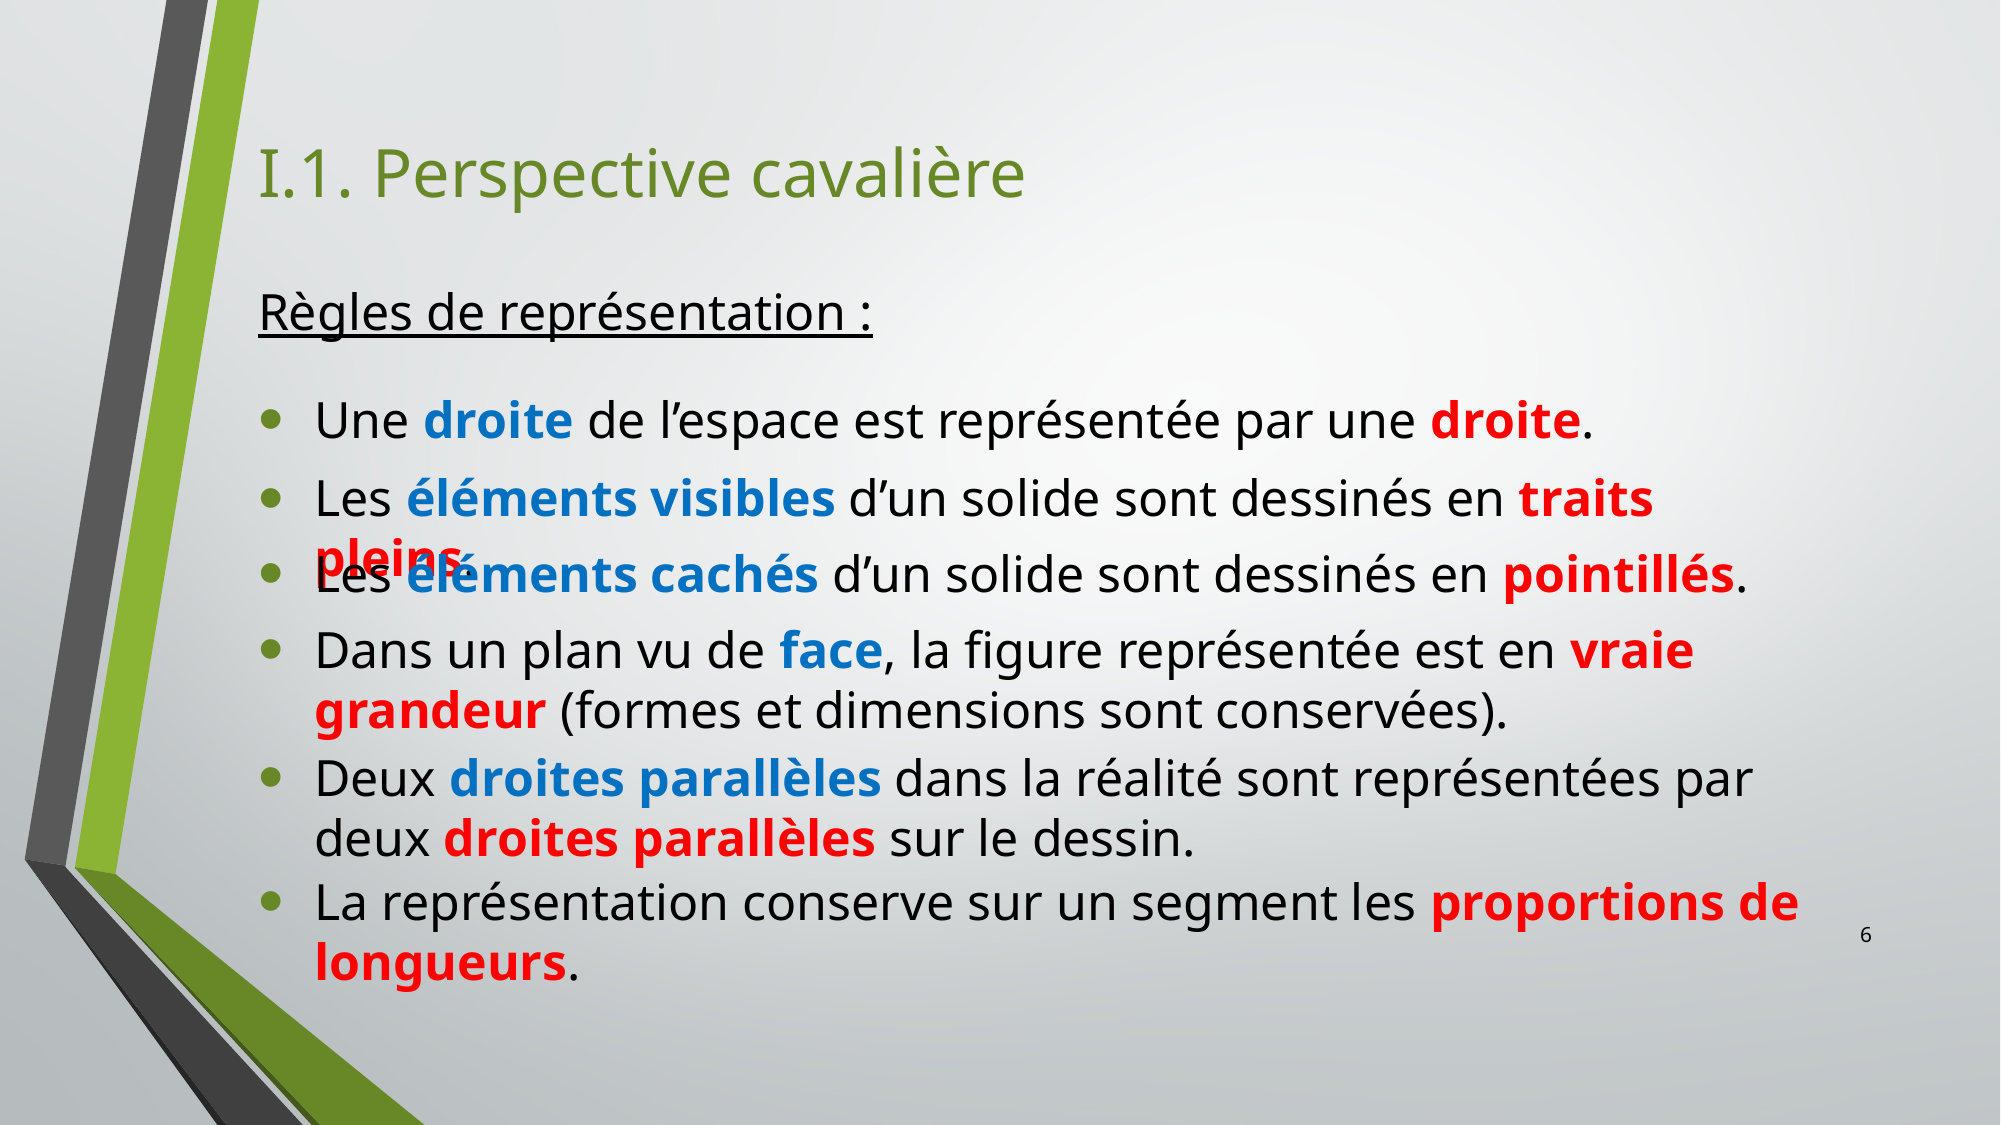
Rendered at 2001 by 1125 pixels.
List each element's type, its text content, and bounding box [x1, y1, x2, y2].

text_box Les éléments visibles d’un solide sont dessinés en traits pleins. [243, 459, 1820, 535]
text_box La représentation conserve sur un segment les proportions de longueurs. [243, 874, 1820, 999]
text_box Les éléments cachés d’un solide sont dessinés en pointillés. [243, 535, 1820, 610]
slide_number 6 [1820, 906, 1887, 967]
text_box Deux droites parallèles dans la réalité sont représentées par deux droites parallèles sur le dessin. [243, 739, 1820, 874]
text_box I.1. Perspective cavalière [243, 123, 1887, 219]
text_box Dans un plan vu de face, la figure représentée est en vraie grandeur (formes et dimensions sont conservées). [243, 611, 1820, 739]
text_box Règles de représentation : [243, 273, 1887, 348]
text_box Une droite de l’espace est représentée par une droite. [243, 380, 1820, 456]
